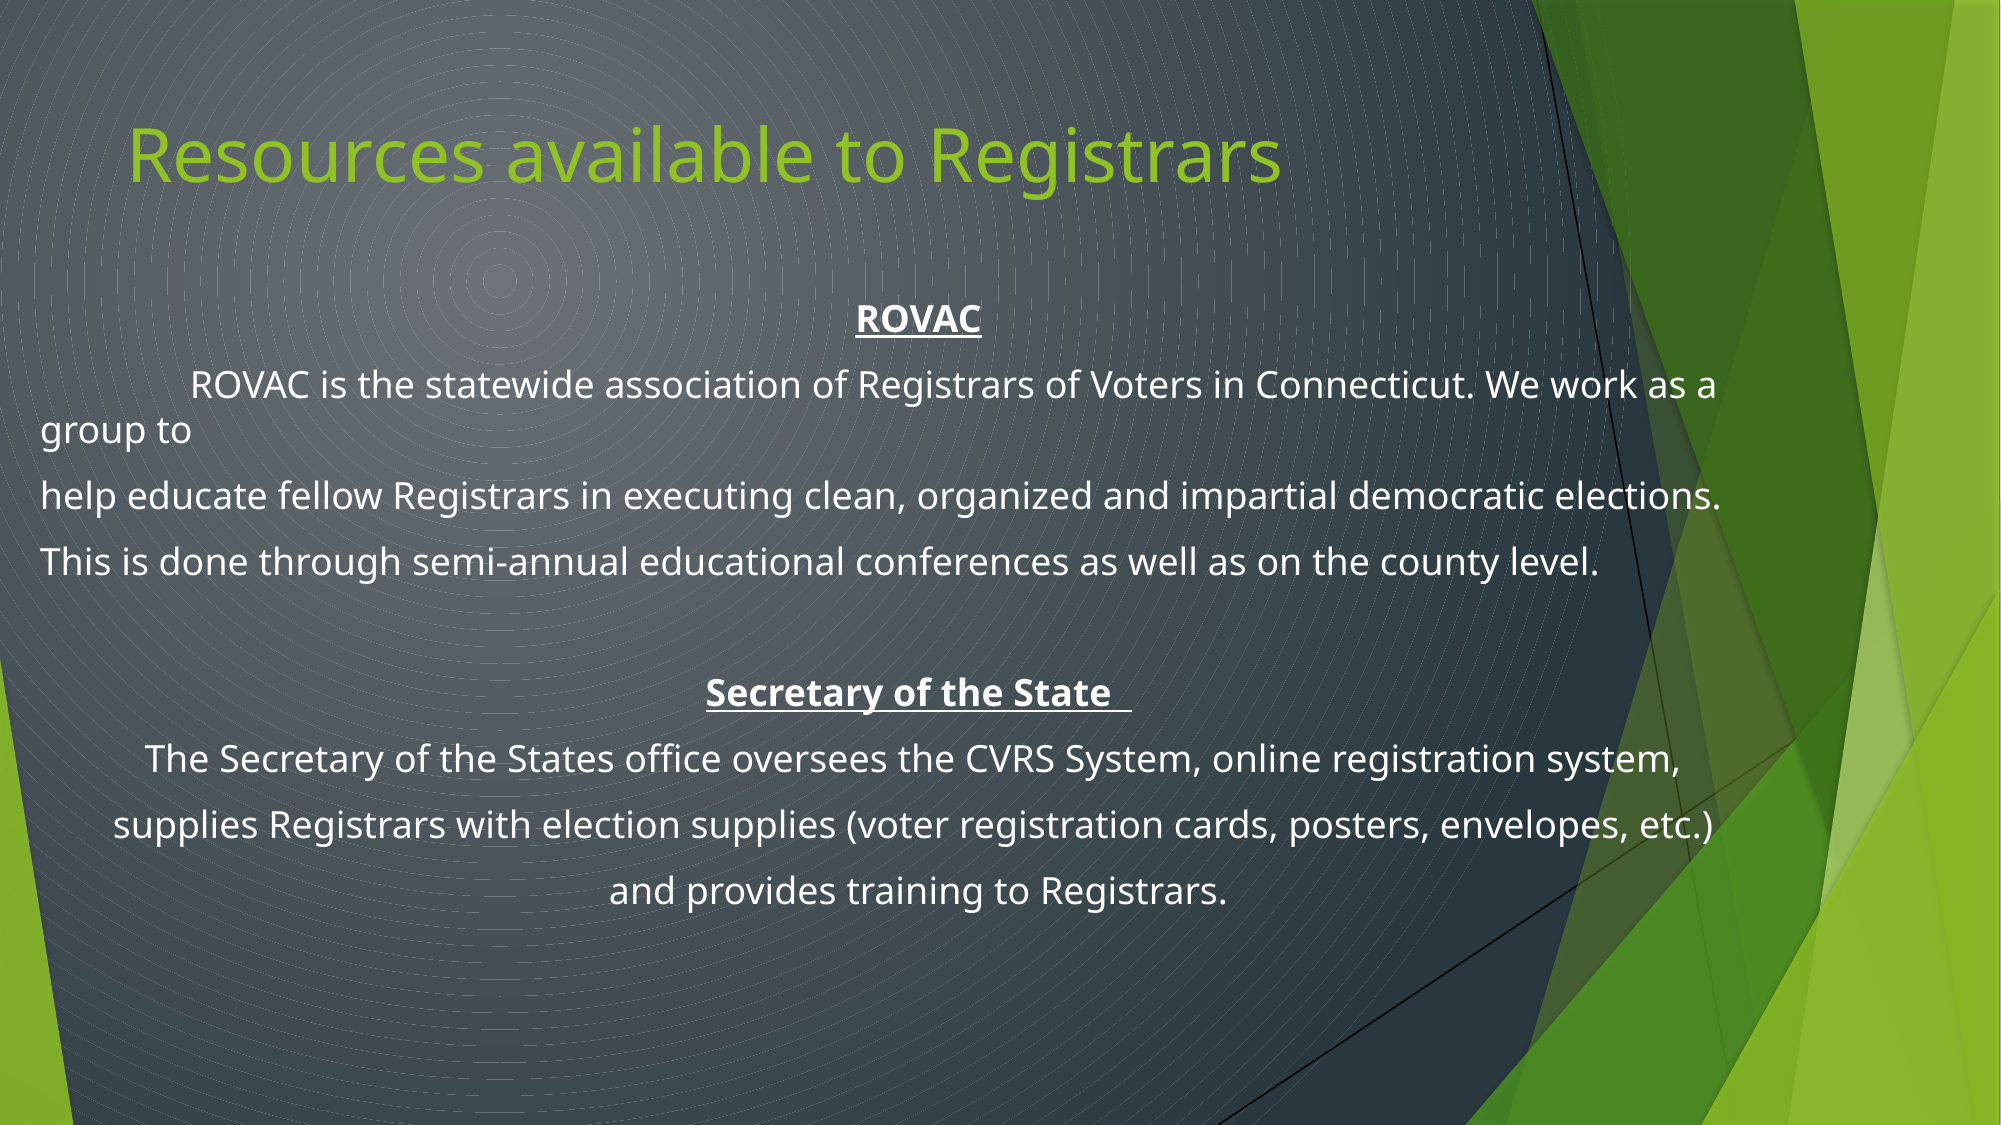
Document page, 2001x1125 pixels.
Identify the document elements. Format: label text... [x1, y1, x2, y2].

title Resources available to Registrars [111, 99, 1522, 287]
list ROVAC ROVAC is the statewide association of Registrars of Voters in Connecticut. We work as a group to help educate fellow Registrars in executing clean, organized and impartial democratic elections. This is done through semi-annual educational conferences as well as on the county level. Secretary of the State The Secretary of the States office oversees the CVRS System, online registration system, supplies Registrars with election supplies (voter registration cards, posters, envelopes, etc.) and provides training to Registrars. [24, 287, 1813, 1038]
